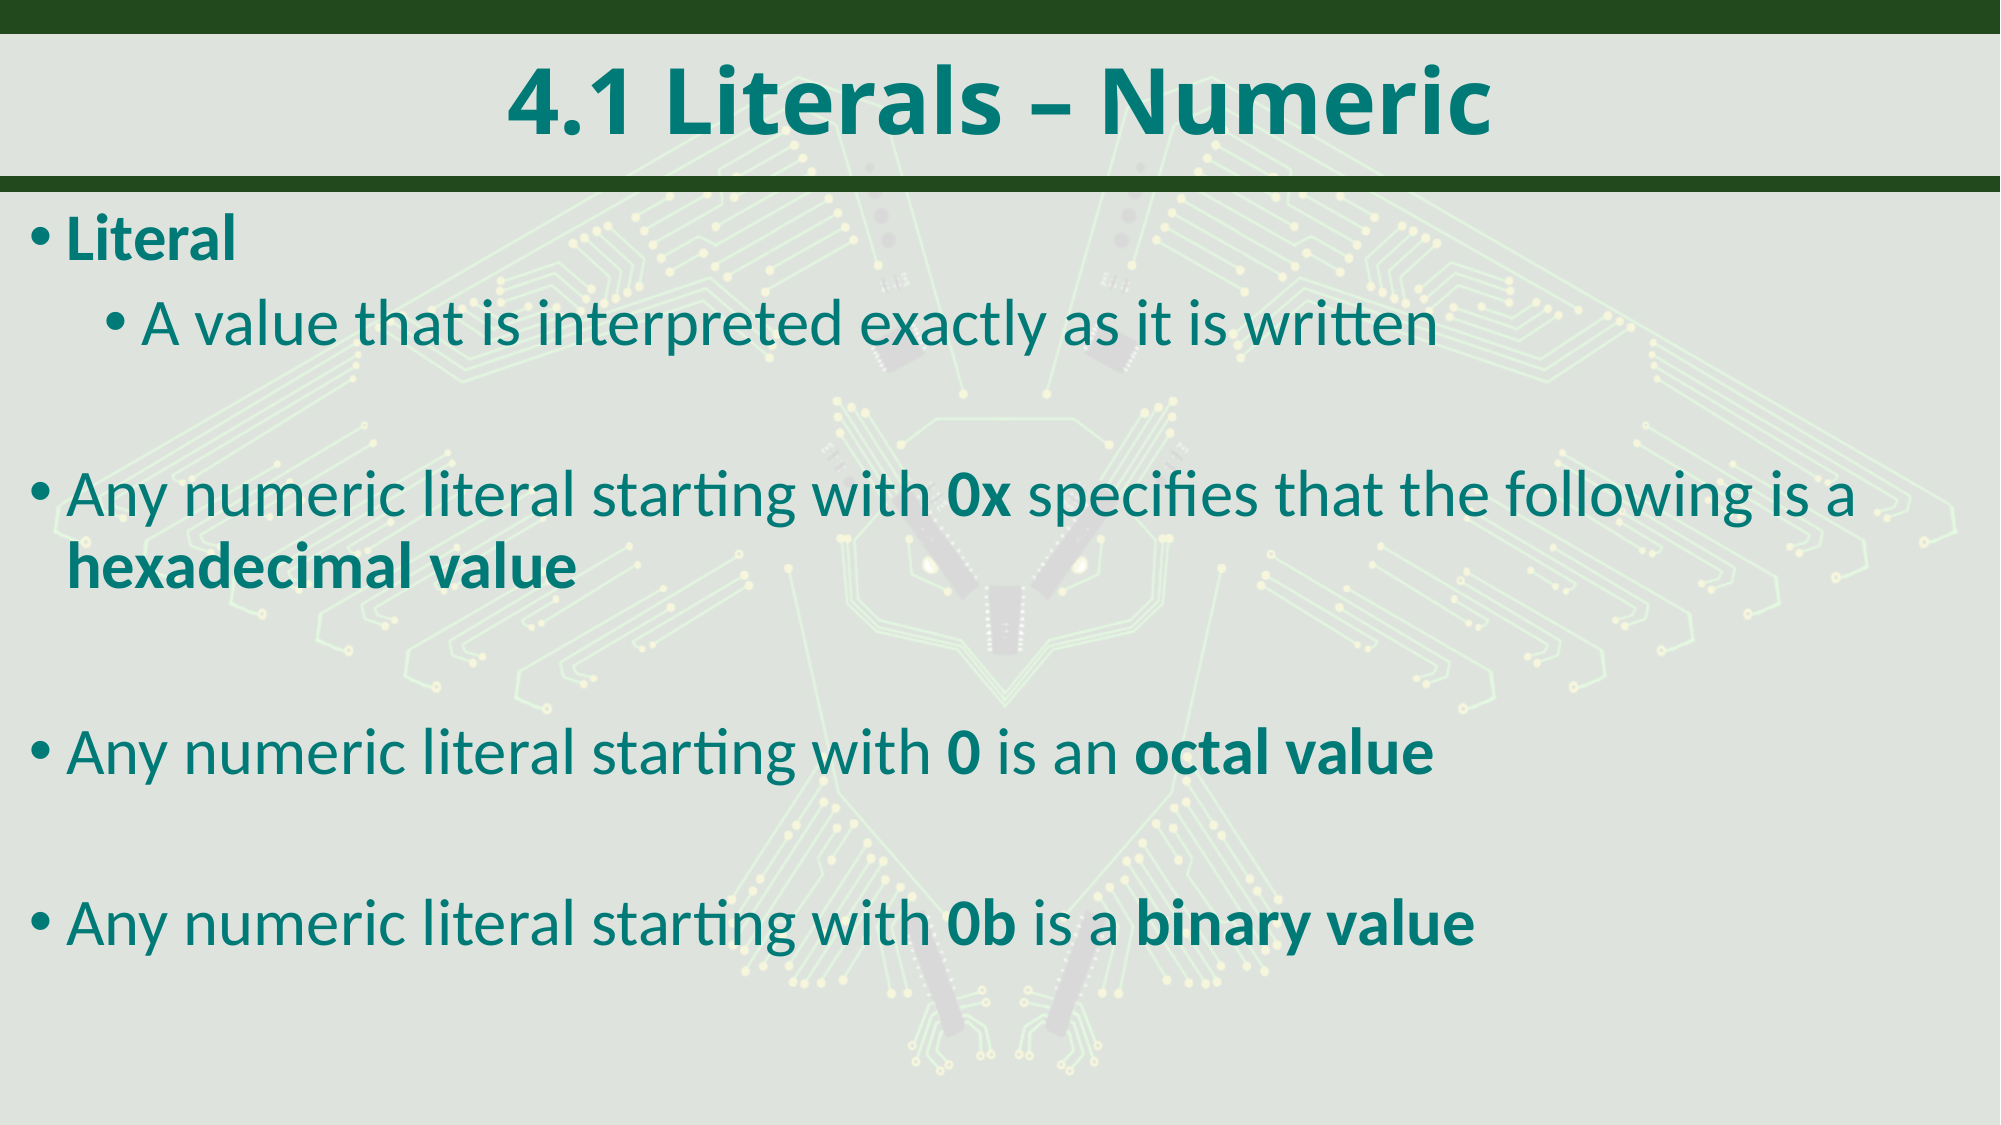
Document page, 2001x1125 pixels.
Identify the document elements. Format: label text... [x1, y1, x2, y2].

list Literal A value that is interpreted exactly as it is written Any numeric literal starting with 0x specifies that the following is a hexadecimal value Any numeric literal starting with 0 is an octal value Any numeric literal starting with 0b is a binary value [13, 195, 1989, 1014]
title 4.1 Literals – Numeric [13, 36, 1989, 173]
